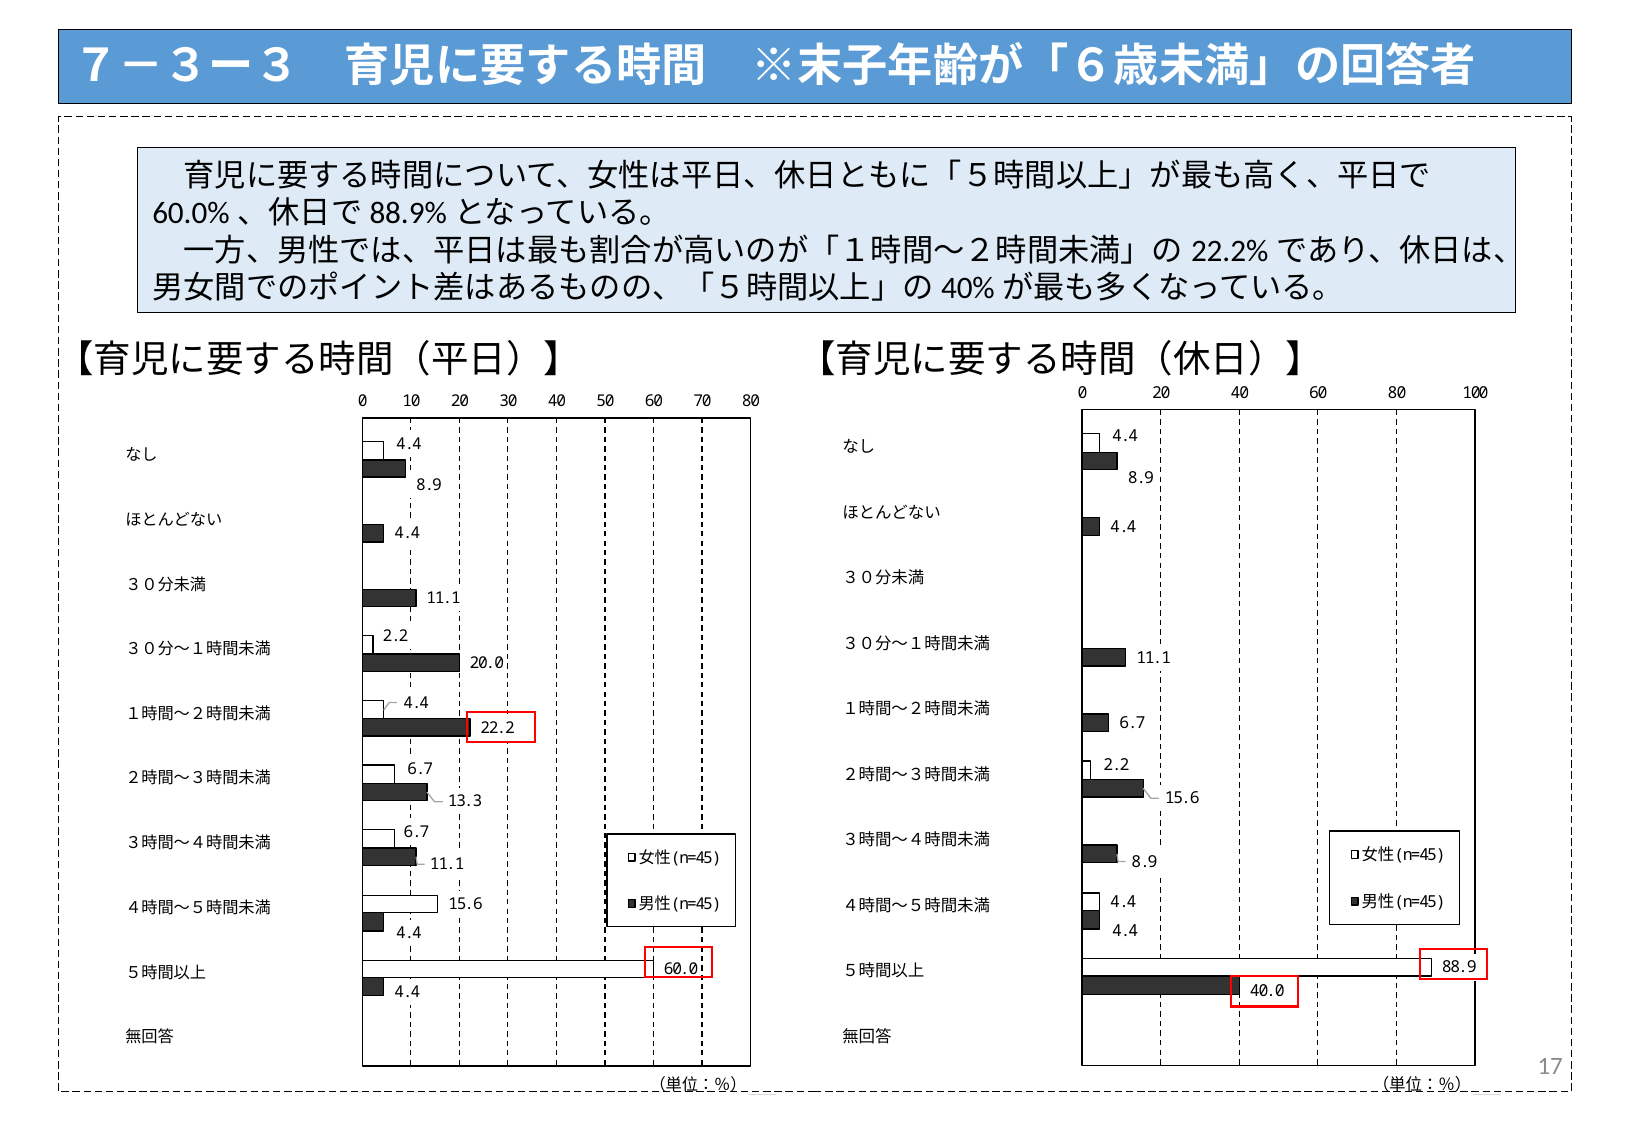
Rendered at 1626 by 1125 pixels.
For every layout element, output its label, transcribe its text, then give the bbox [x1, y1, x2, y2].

title ７－３ー３ 育児に要する時間 ※末子年齢が「６歳未満」の回答者 [58, 29, 1572, 104]
text_box 【育児に要する時間（平日）】 [41, 327, 607, 388]
picture [122, 388, 777, 1096]
text_box 【育児に要する時間（休日）】 [783, 327, 1349, 388]
slide_number 17 [1502, 1034, 1579, 1095]
picture [839, 379, 1502, 1096]
text_box 育児に要する時間について、女性は平日、休日ともに「５時間以上」が最も高く、平日で60.0%、休日で88.9%となっている。 一方、男性では、平日は最も割合が高いのが「１時間～２時間未満」の22.2%であり、休日は、男女間でのポイント差はあるものの、「５時間以上」の40%が最も多くなっている。 [137, 147, 1516, 313]
list [58, 116, 1572, 1092]
